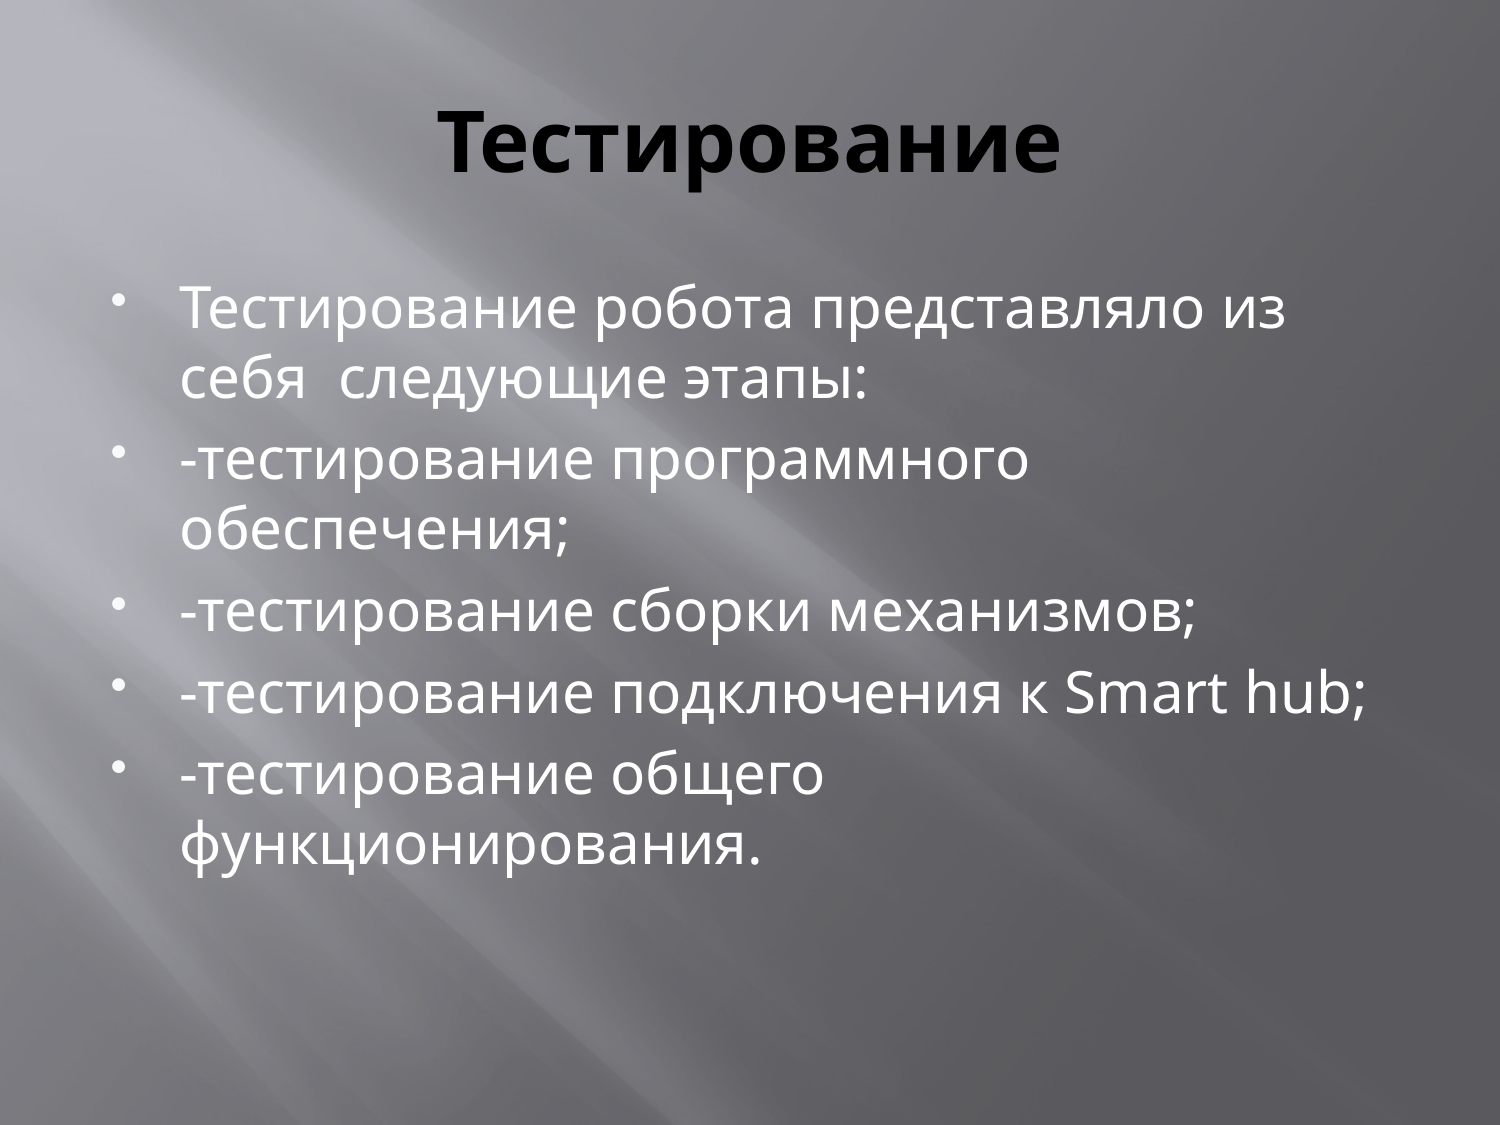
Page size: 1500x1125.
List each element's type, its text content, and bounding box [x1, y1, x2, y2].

title Тестирование [75, 45, 1425, 233]
list Тестирование робота представляло из себя следующие этапы: -тестирование программного обеспечения; -тестирование сборки механизмов; -тестирование подключения к Smart hub; -тестирование общего функционирования. [75, 262, 1425, 1035]
